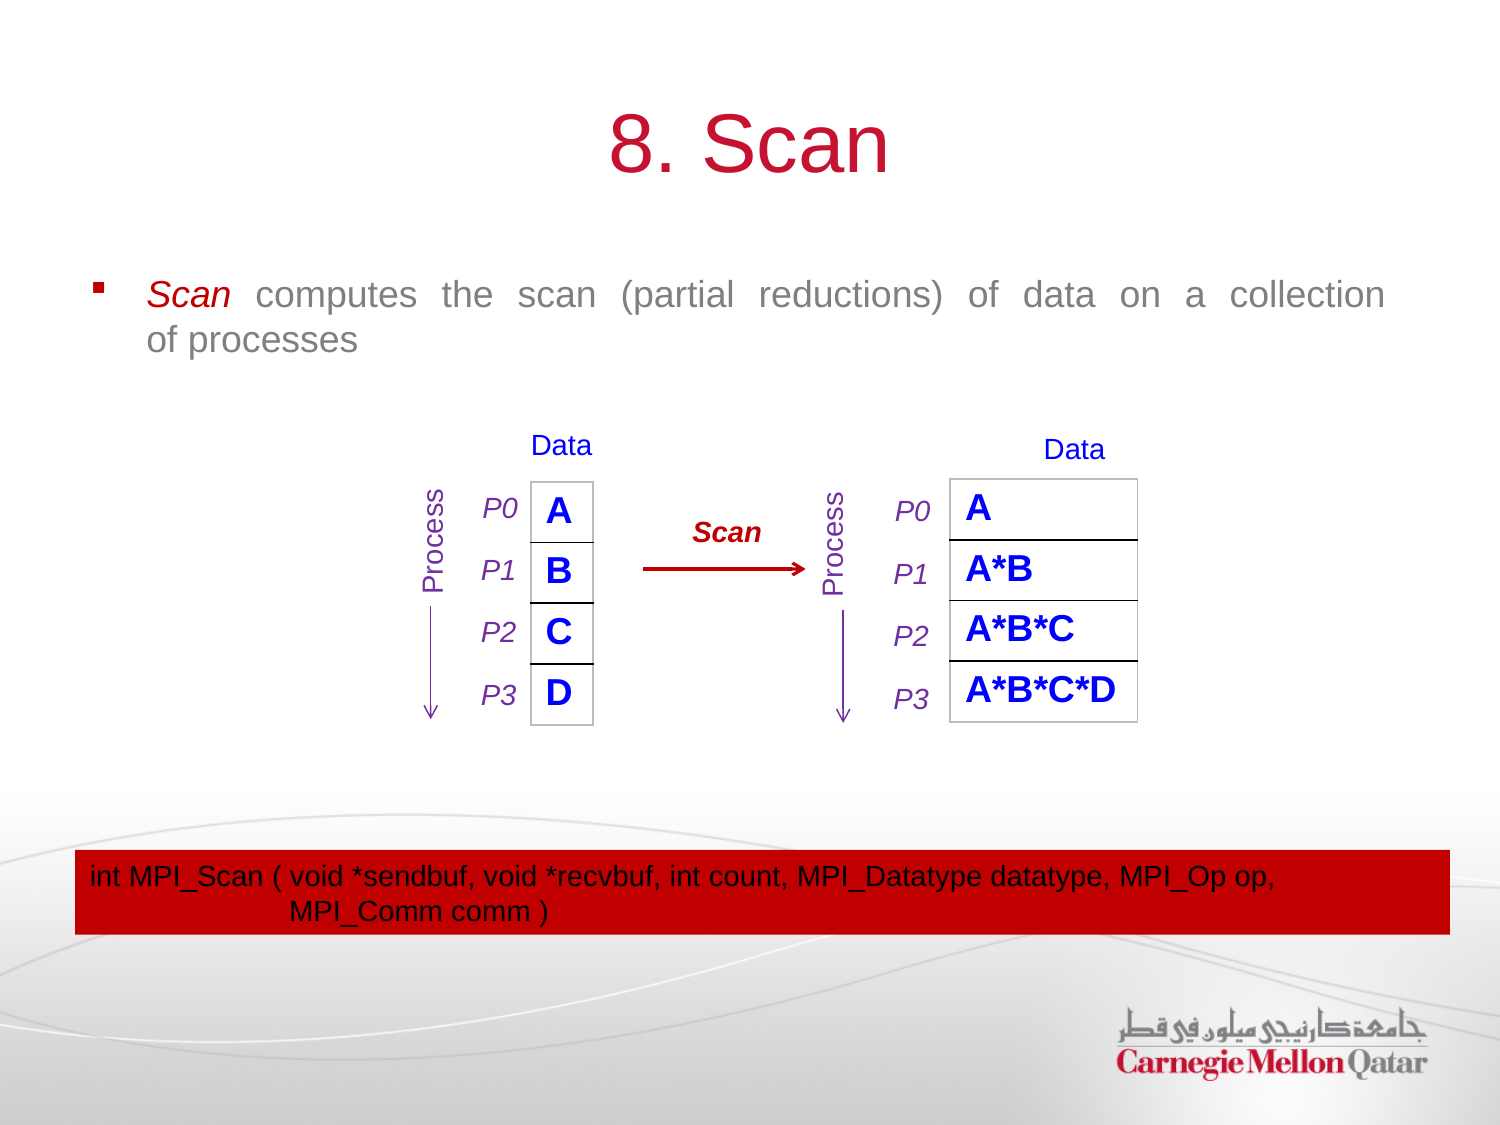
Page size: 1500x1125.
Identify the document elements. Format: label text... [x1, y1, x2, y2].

picture [0, 0, 1500, 1125]
table_cell A*B*C*D [951, 662, 1137, 721]
list Scan computes the scan (partial reductions) of data on a collection of processes [74, 262, 1426, 1006]
table_cell A*B*C [951, 601, 1137, 660]
table_header A [532, 483, 592, 542]
text_box Process [406, 488, 457, 595]
text_box P2 [480, 606, 517, 656]
table_cell A*B [951, 541, 1137, 600]
text_box P0 [894, 485, 931, 536]
text_box P2 [893, 610, 930, 660]
text_box P3 [480, 668, 517, 719]
table_header A [951, 480, 1137, 539]
text_box Data [530, 418, 593, 469]
text_box Data [1043, 422, 1106, 473]
title 8. Scan [74, 44, 1426, 233]
table_cell B [532, 543, 592, 602]
text_box int MPI_Scan ( void *sendbuf, void *recvbuf, int count, MPI_Datatype datatype, MPI_Op op, MPI_Comm comm ) [75, 849, 1450, 935]
text_box P0 [482, 481, 519, 532]
table_cell D [532, 665, 592, 724]
text_box Scan [692, 506, 763, 556]
text_box P3 [893, 672, 930, 723]
text_box P1 [893, 547, 930, 598]
text_box Process [806, 491, 857, 598]
table_cell C [532, 604, 592, 663]
text_box P1 [480, 543, 517, 594]
